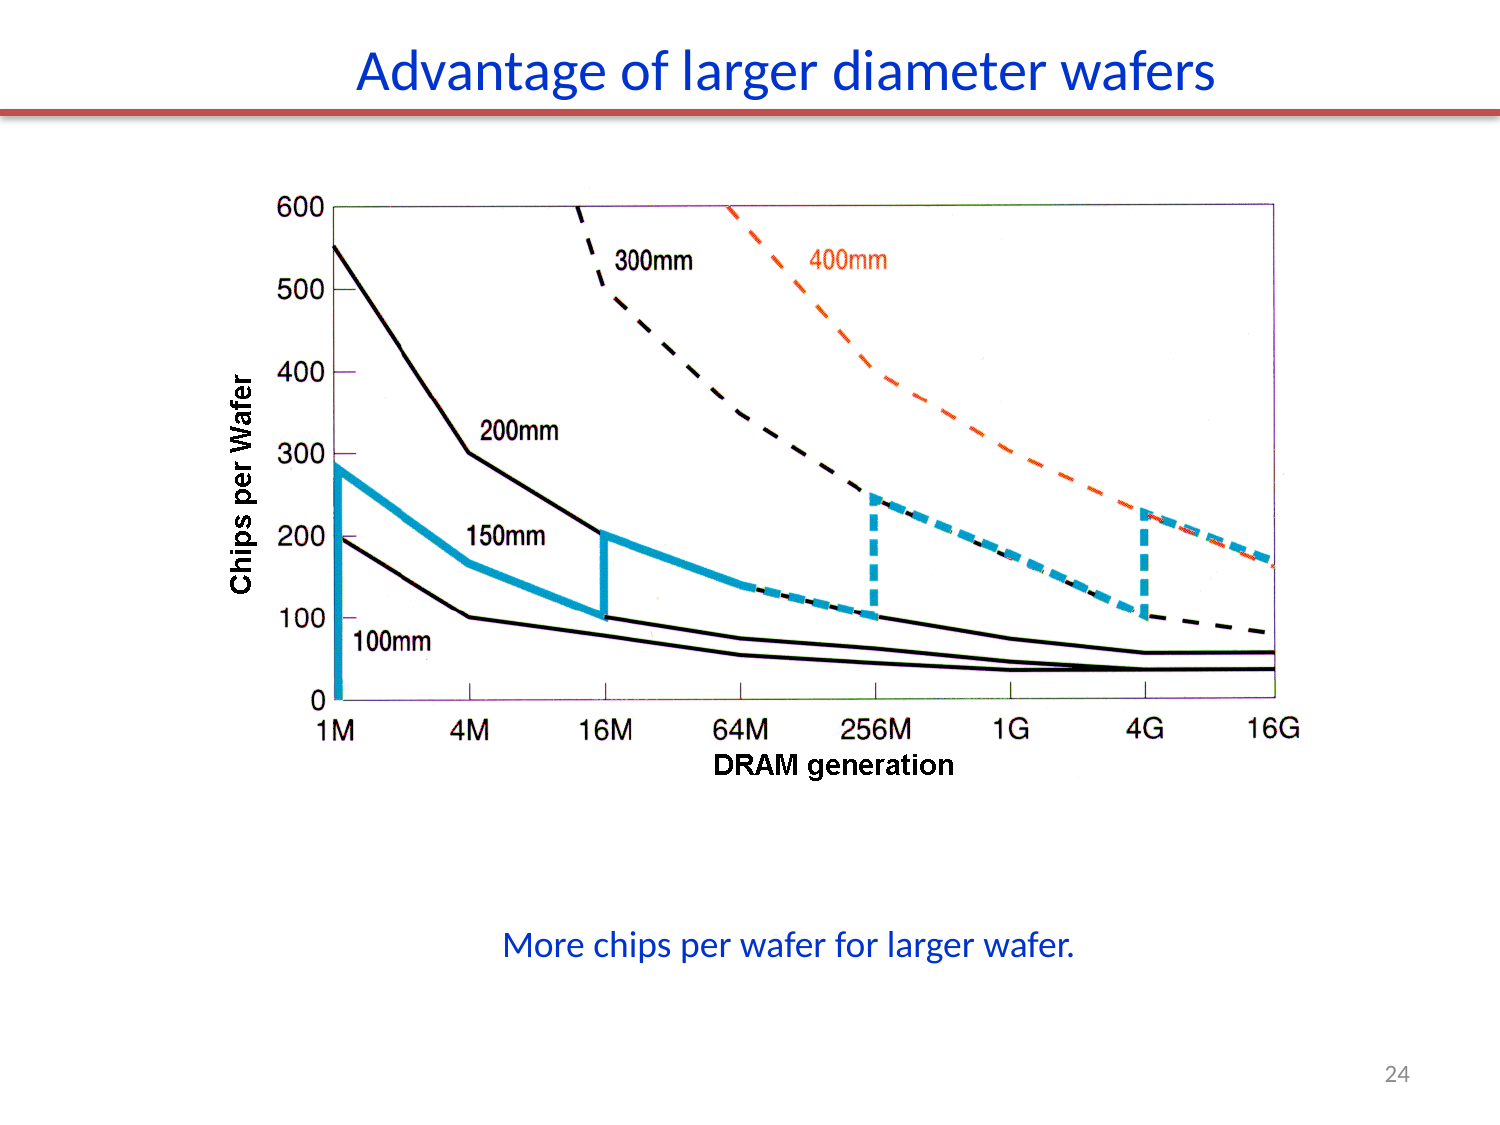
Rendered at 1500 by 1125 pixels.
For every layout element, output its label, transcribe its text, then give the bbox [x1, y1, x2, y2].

text_box Advantage of larger diameter wafers [341, 24, 1232, 108]
slide_number 24 [1074, 1042, 1425, 1103]
picture [174, 187, 1313, 823]
text_box More chips per wafer for larger wafer. [487, 912, 1092, 973]
